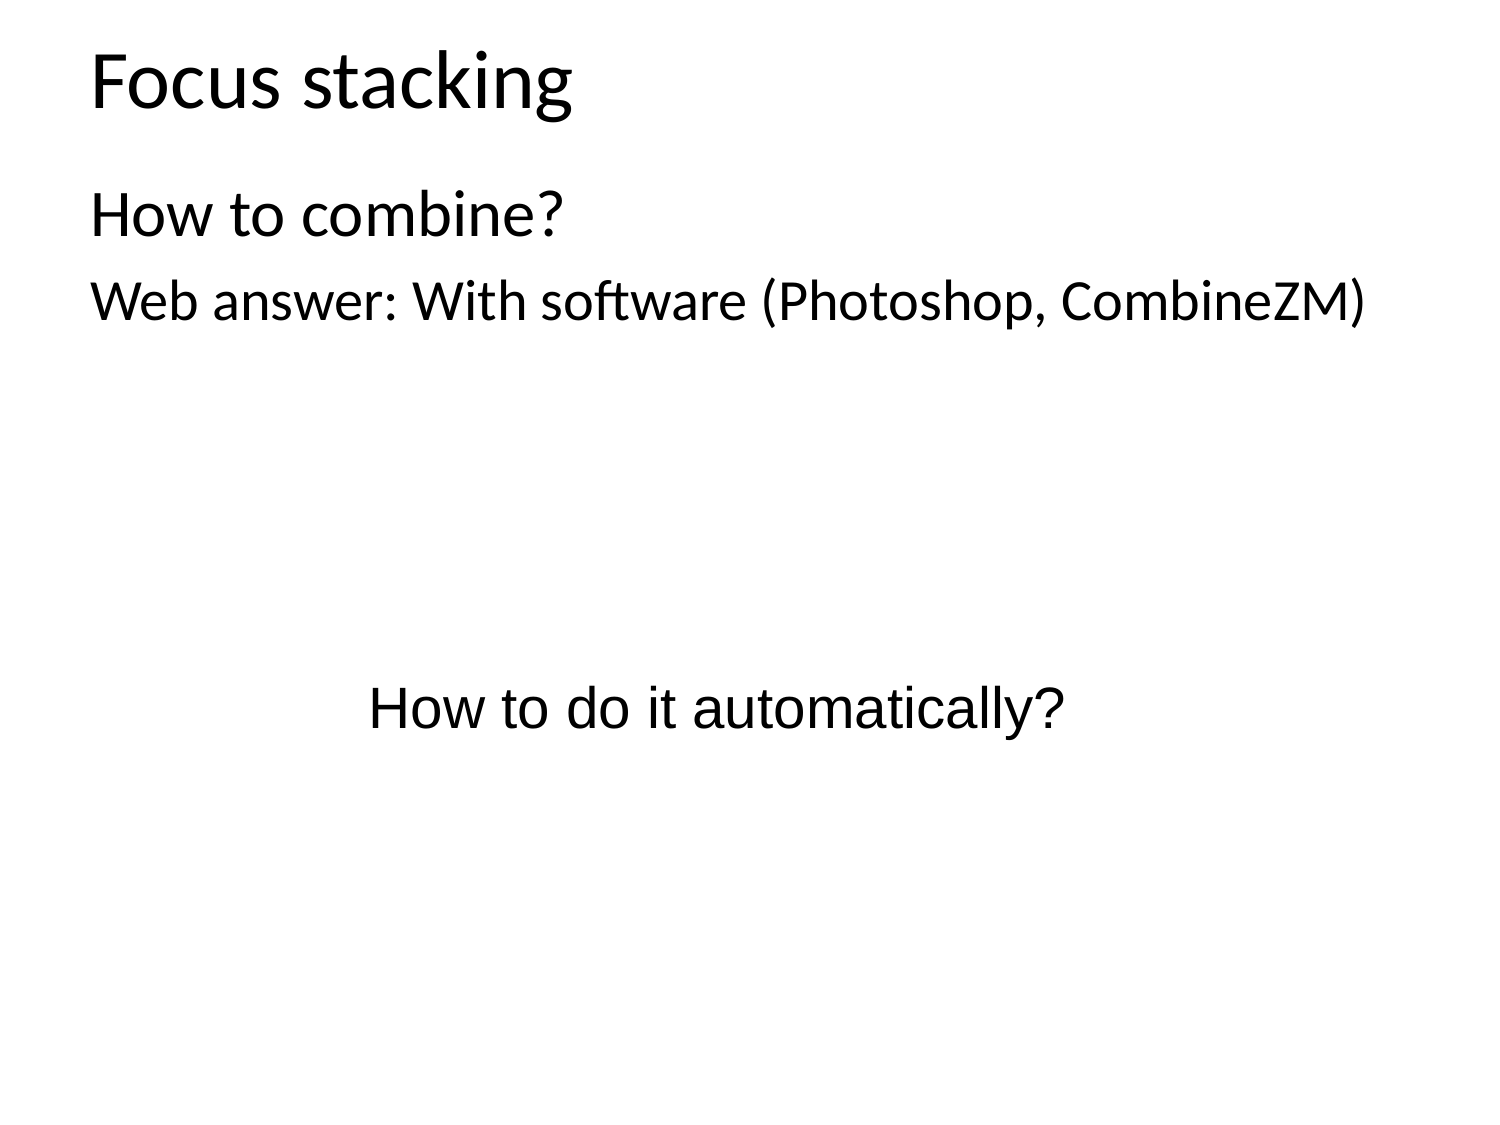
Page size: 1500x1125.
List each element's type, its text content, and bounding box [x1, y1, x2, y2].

title Focus stacking [74, 0, 1426, 151]
list How to combine? Web answer: With software (Photoshop, CombineZM) [74, 162, 1426, 1006]
text_box How to do it automatically? [353, 662, 1082, 748]
